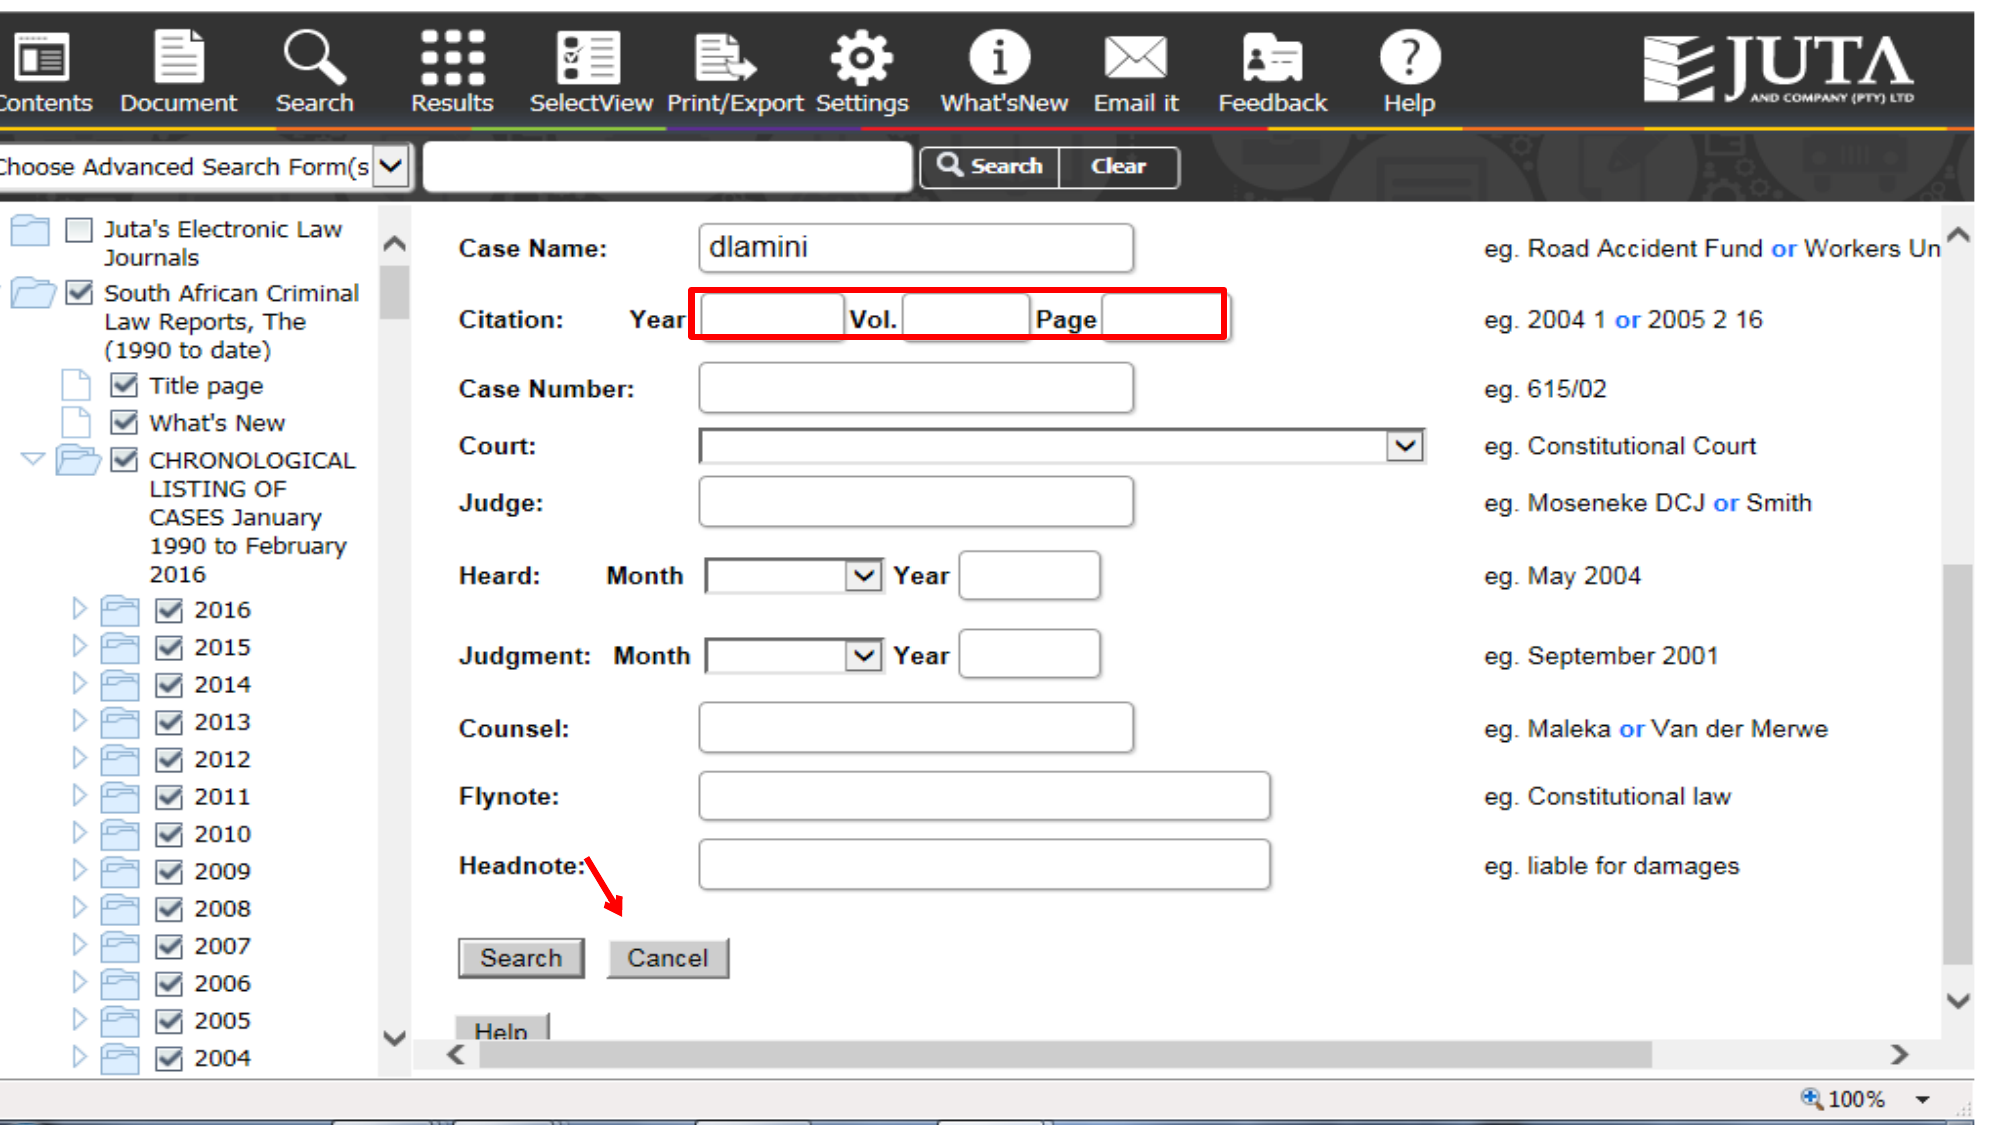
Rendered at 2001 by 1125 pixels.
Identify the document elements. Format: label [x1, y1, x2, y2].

text_box [586, 857, 623, 917]
picture [0, 11, 1975, 1125]
